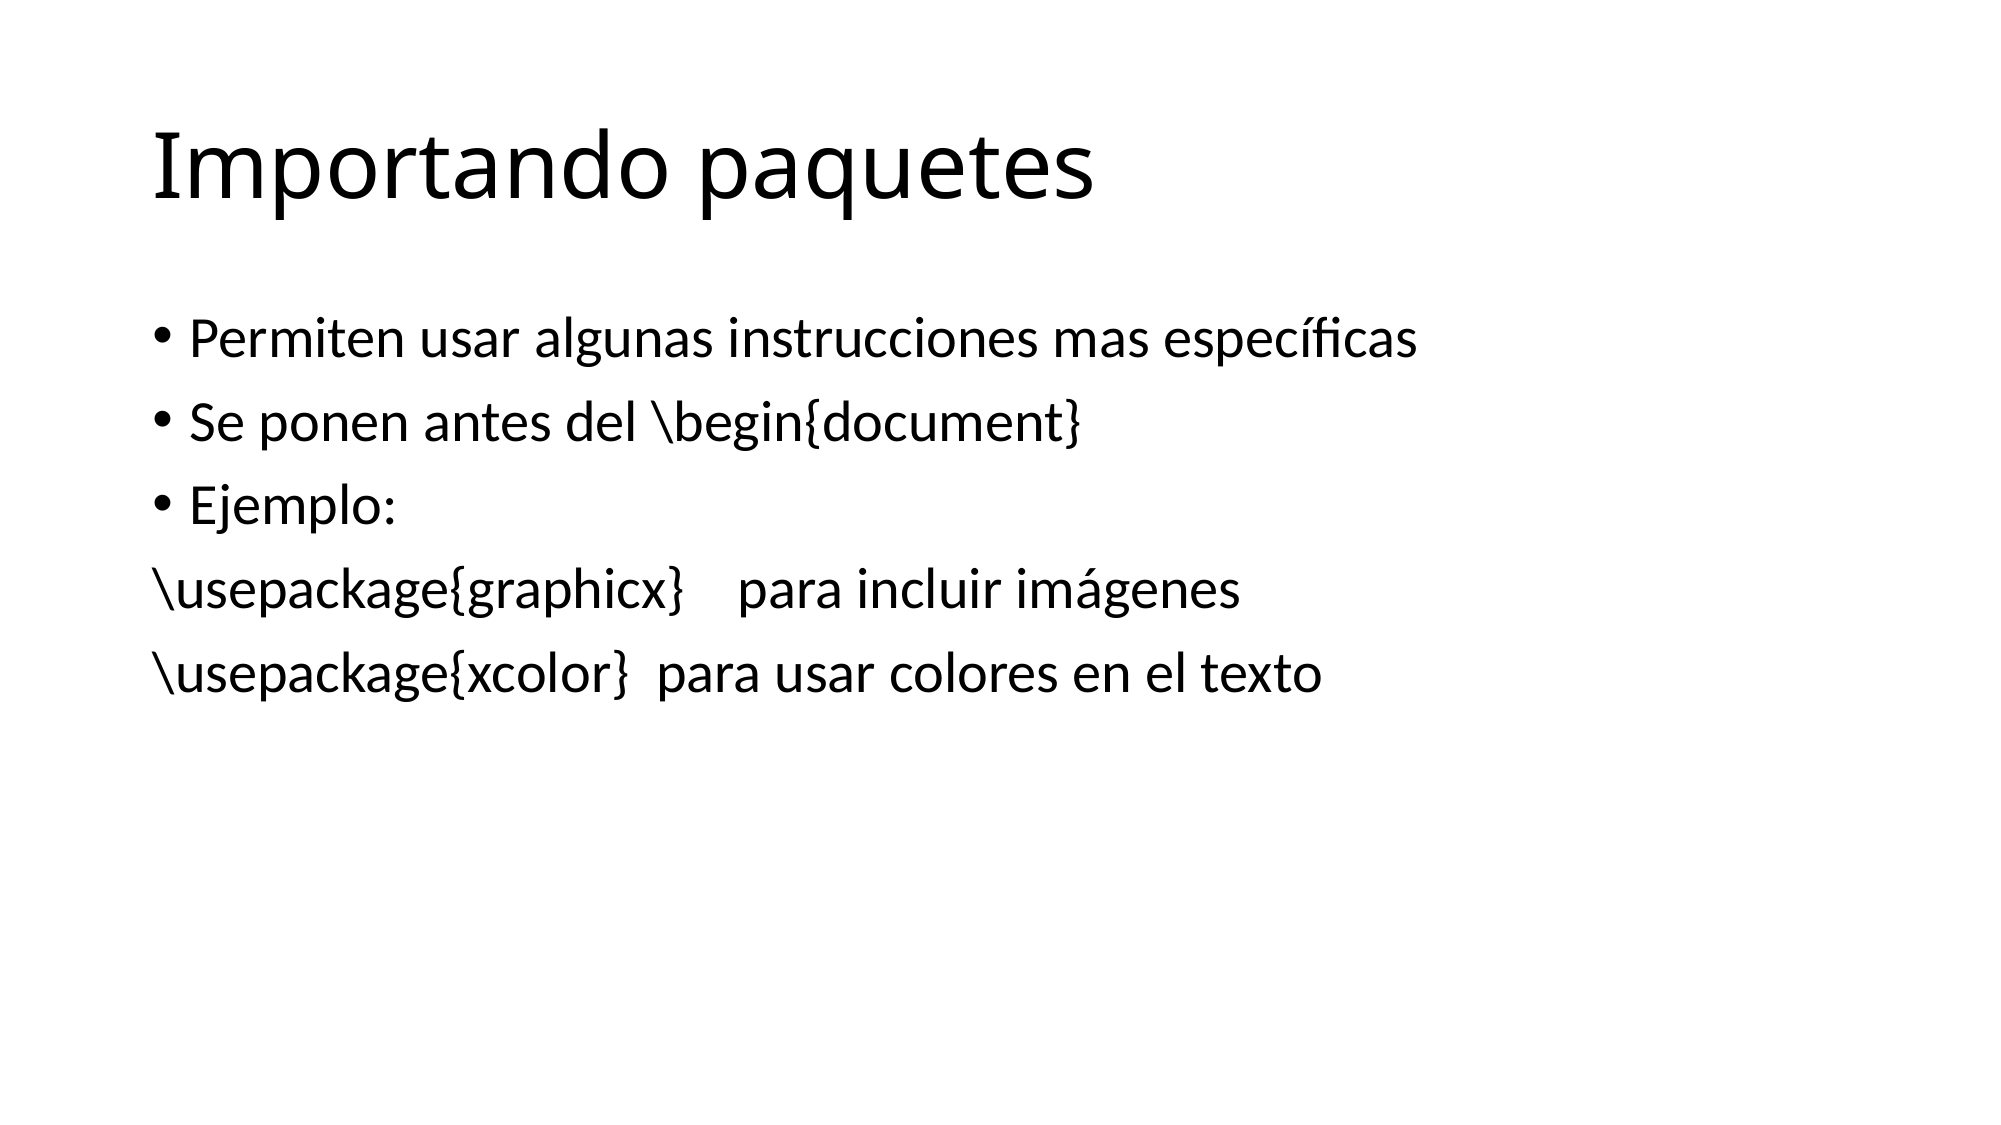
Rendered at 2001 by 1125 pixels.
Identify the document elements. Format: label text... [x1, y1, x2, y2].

list Permiten usar algunas instrucciones mas específicas Se ponen antes del \begin{document} Ejemplo: \usepackage{graphicx} para incluir imágenes \usepackage{xcolor} para usar colores en el texto [137, 299, 1863, 1014]
title Importando paquetes [137, 59, 1863, 278]
